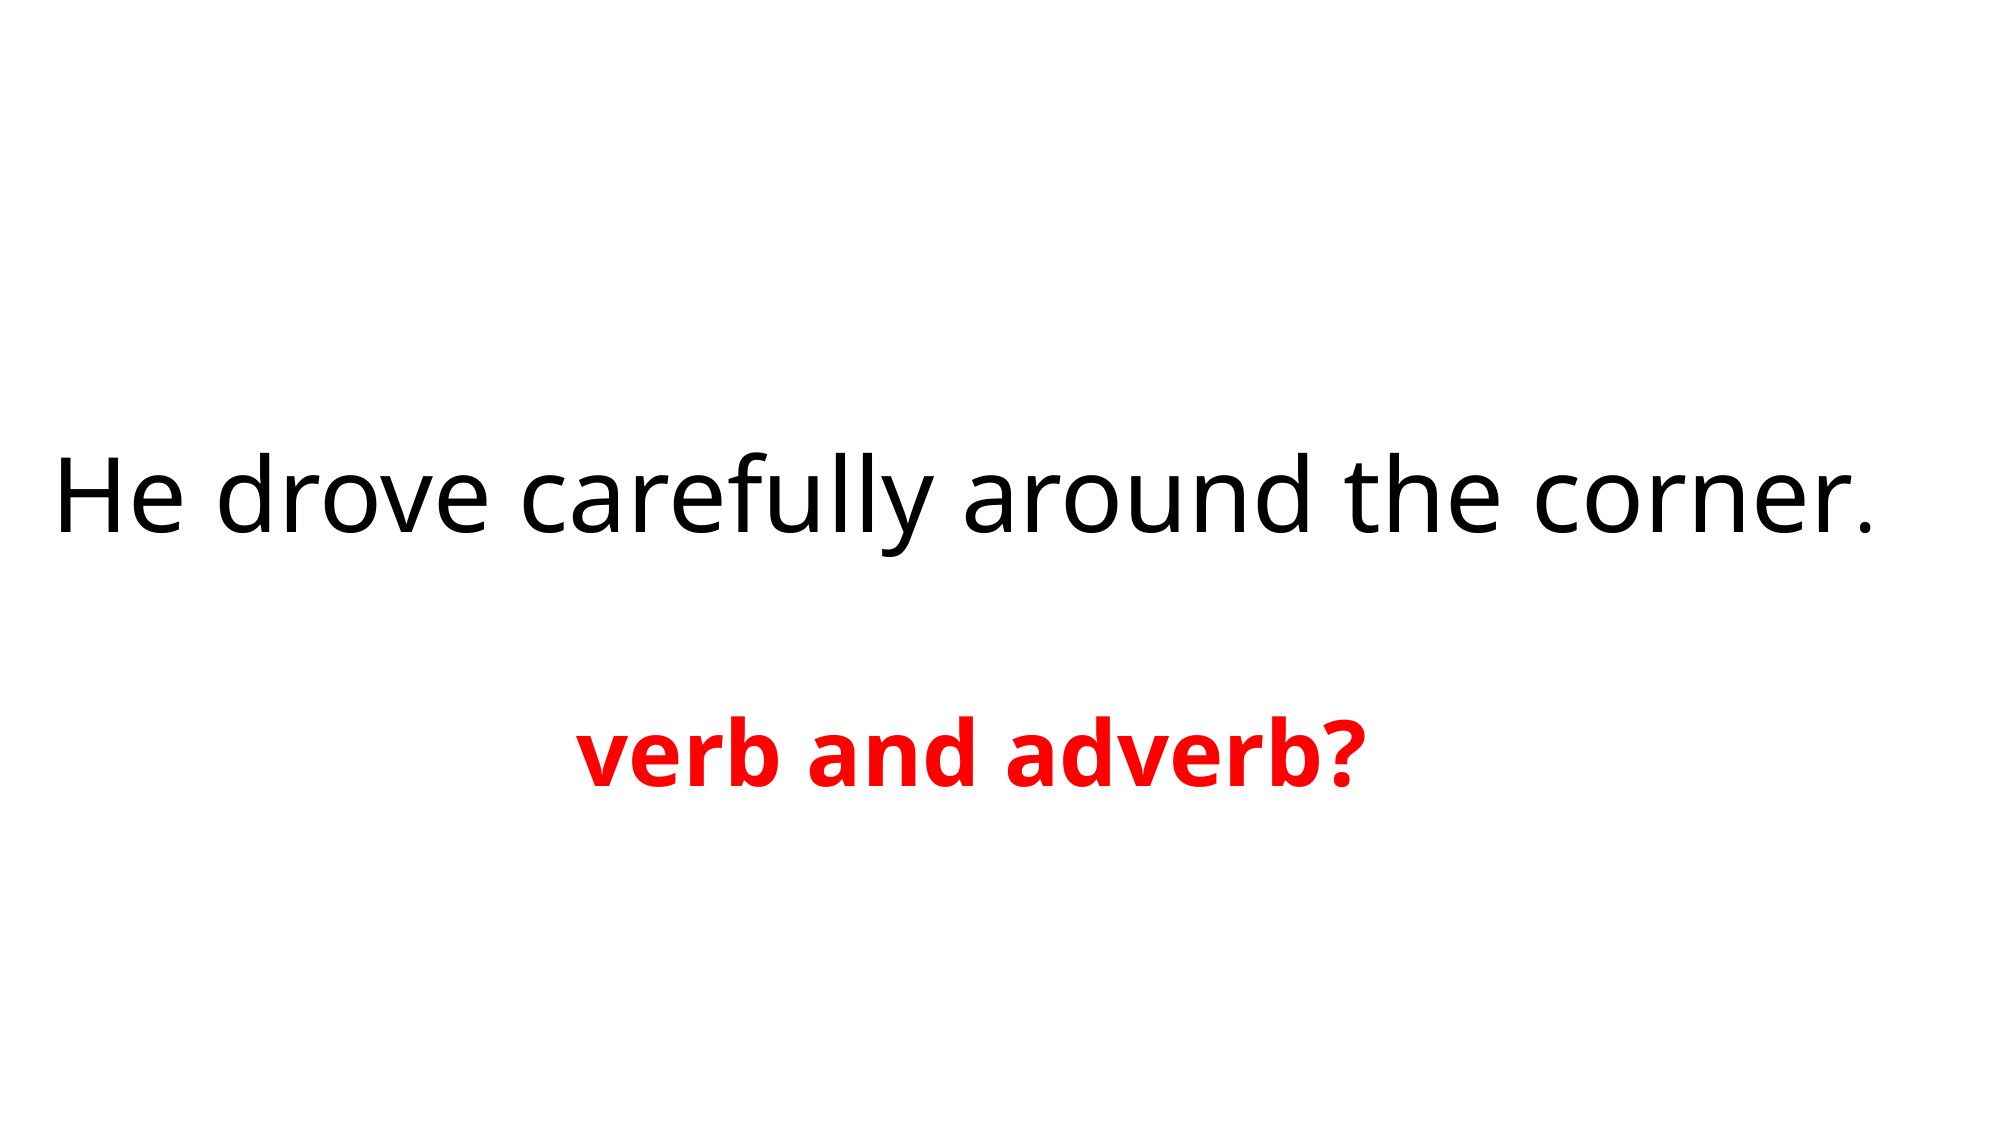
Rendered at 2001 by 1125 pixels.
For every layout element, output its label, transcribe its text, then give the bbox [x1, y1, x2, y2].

text_box He drove carefully around the corner. [36, 421, 1964, 561]
text_box verb and adverb? [125, 687, 1819, 813]
